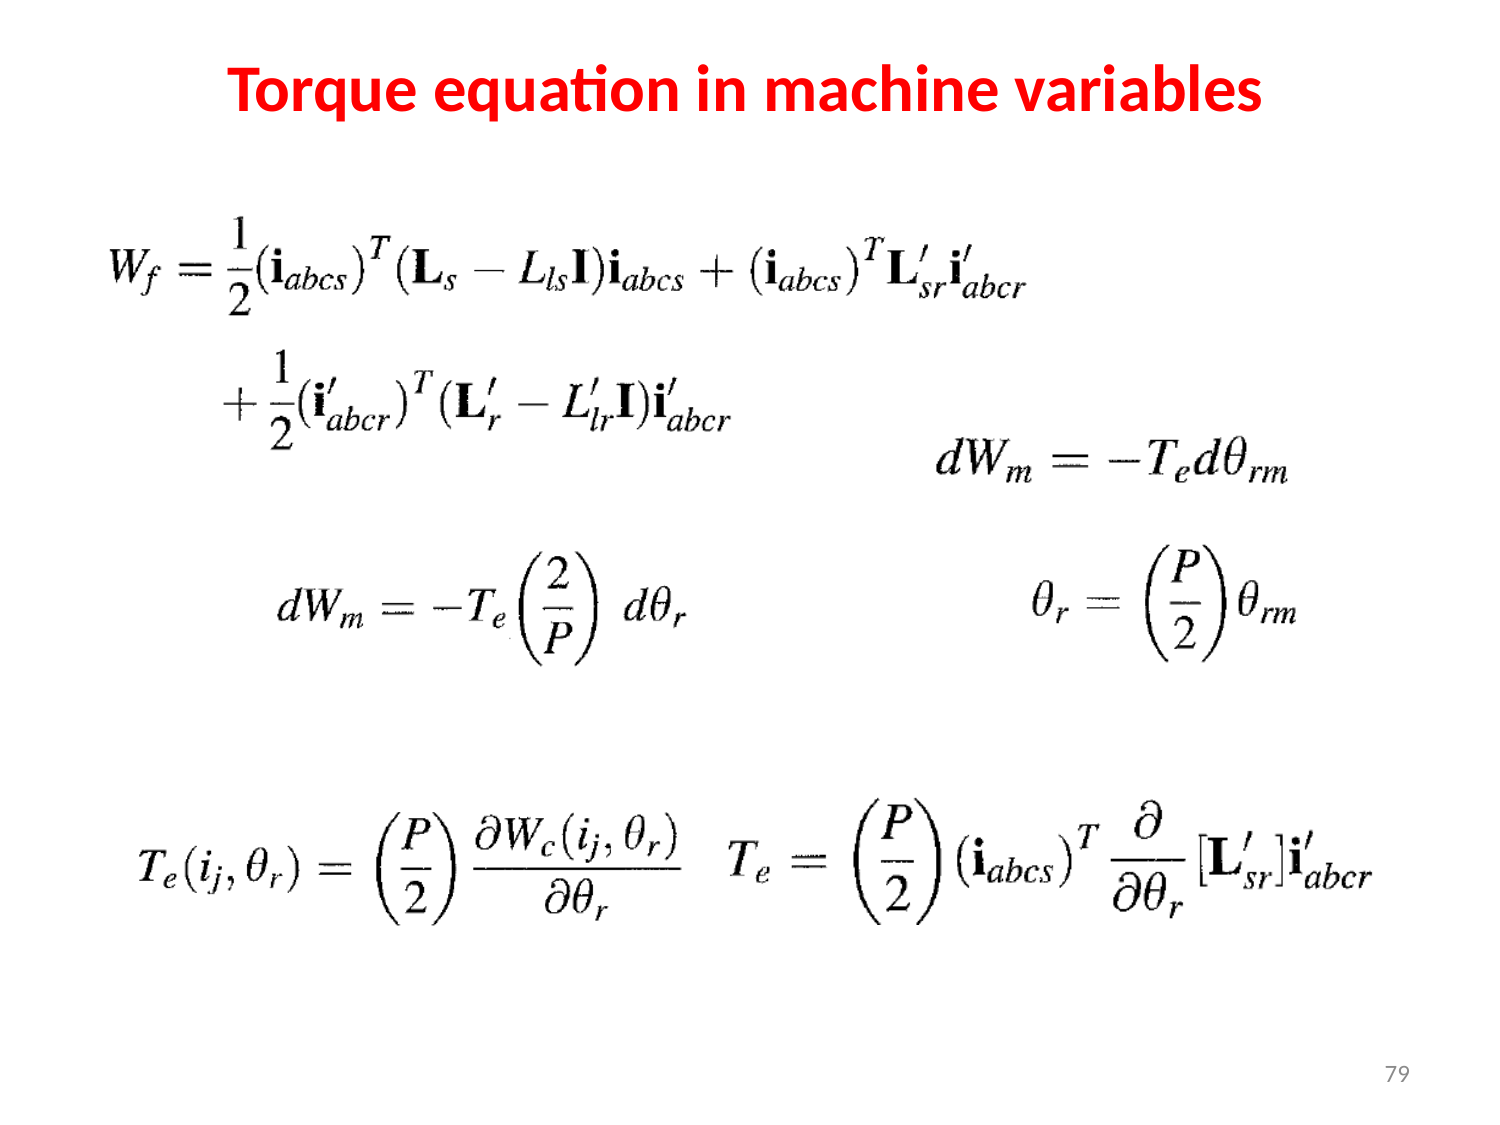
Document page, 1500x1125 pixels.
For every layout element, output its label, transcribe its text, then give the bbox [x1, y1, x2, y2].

picture [1024, 524, 1308, 676]
picture [262, 549, 702, 680]
picture [724, 777, 1380, 926]
picture [124, 799, 702, 947]
text_box Torque equation in machine variables [212, 37, 1350, 133]
picture [99, 199, 1294, 501]
slide_number 79 [1074, 1042, 1425, 1103]
